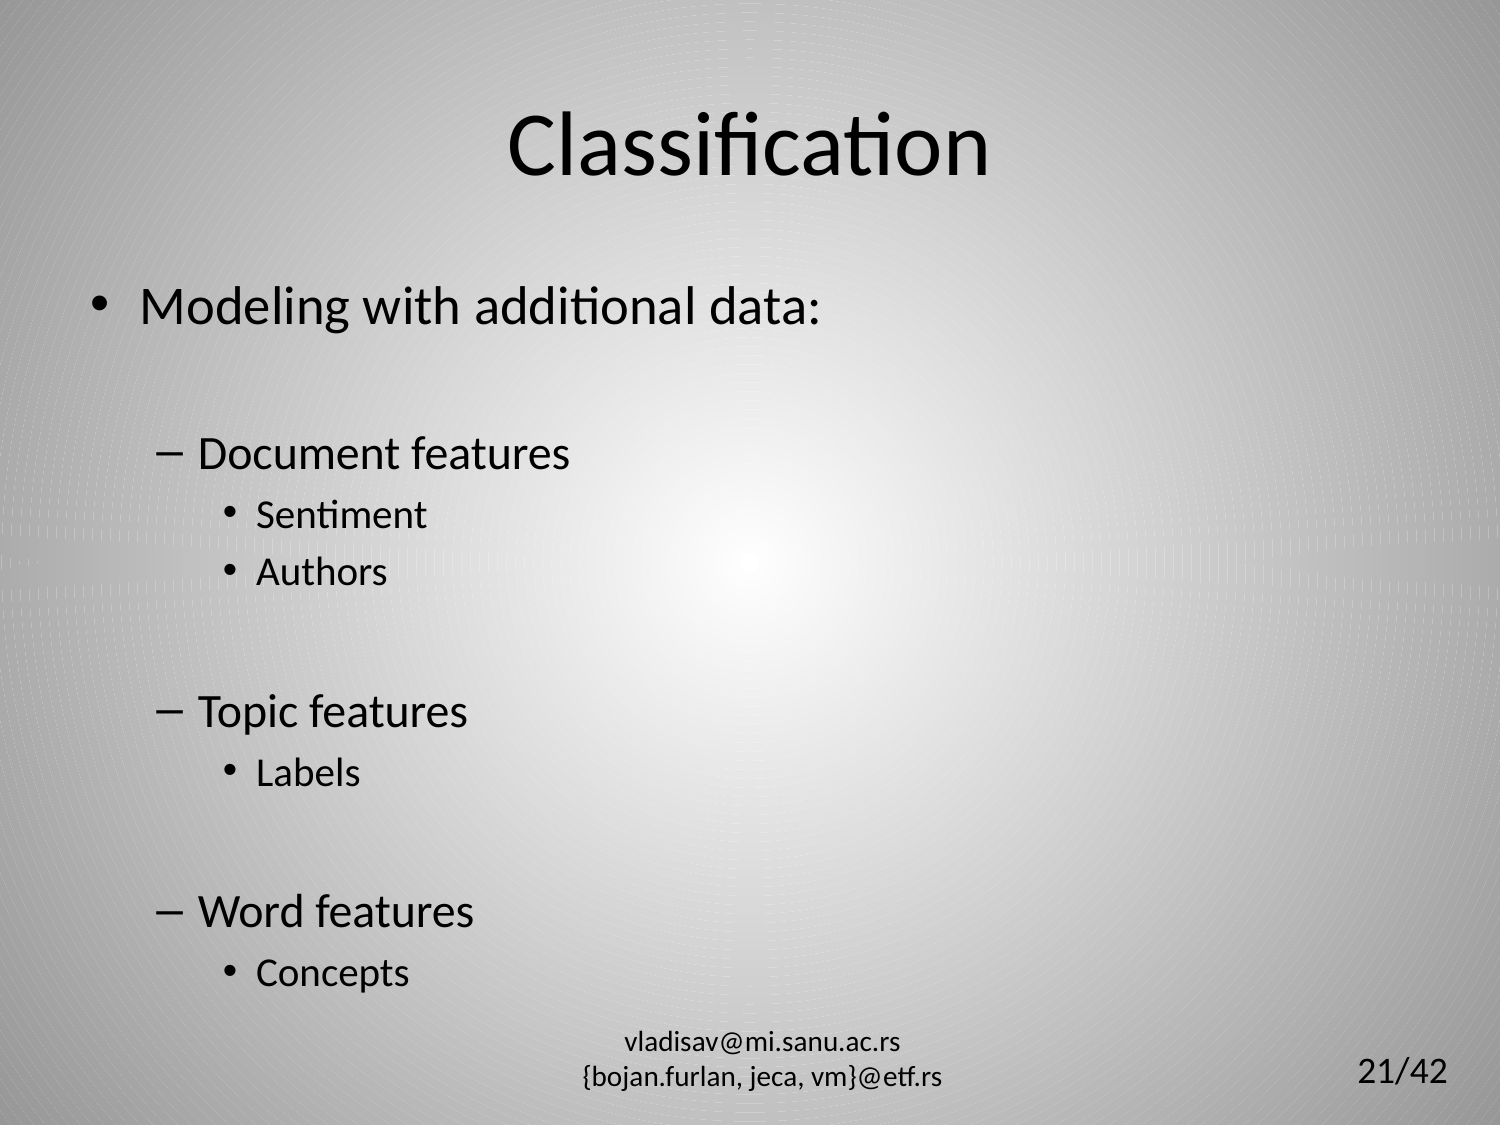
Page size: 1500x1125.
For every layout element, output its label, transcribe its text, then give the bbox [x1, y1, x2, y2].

list Modeling with additional data: Document features Sentiment Authors Topic features Labels Word features Concepts [75, 262, 1425, 1005]
title Classification [75, 45, 1425, 233]
